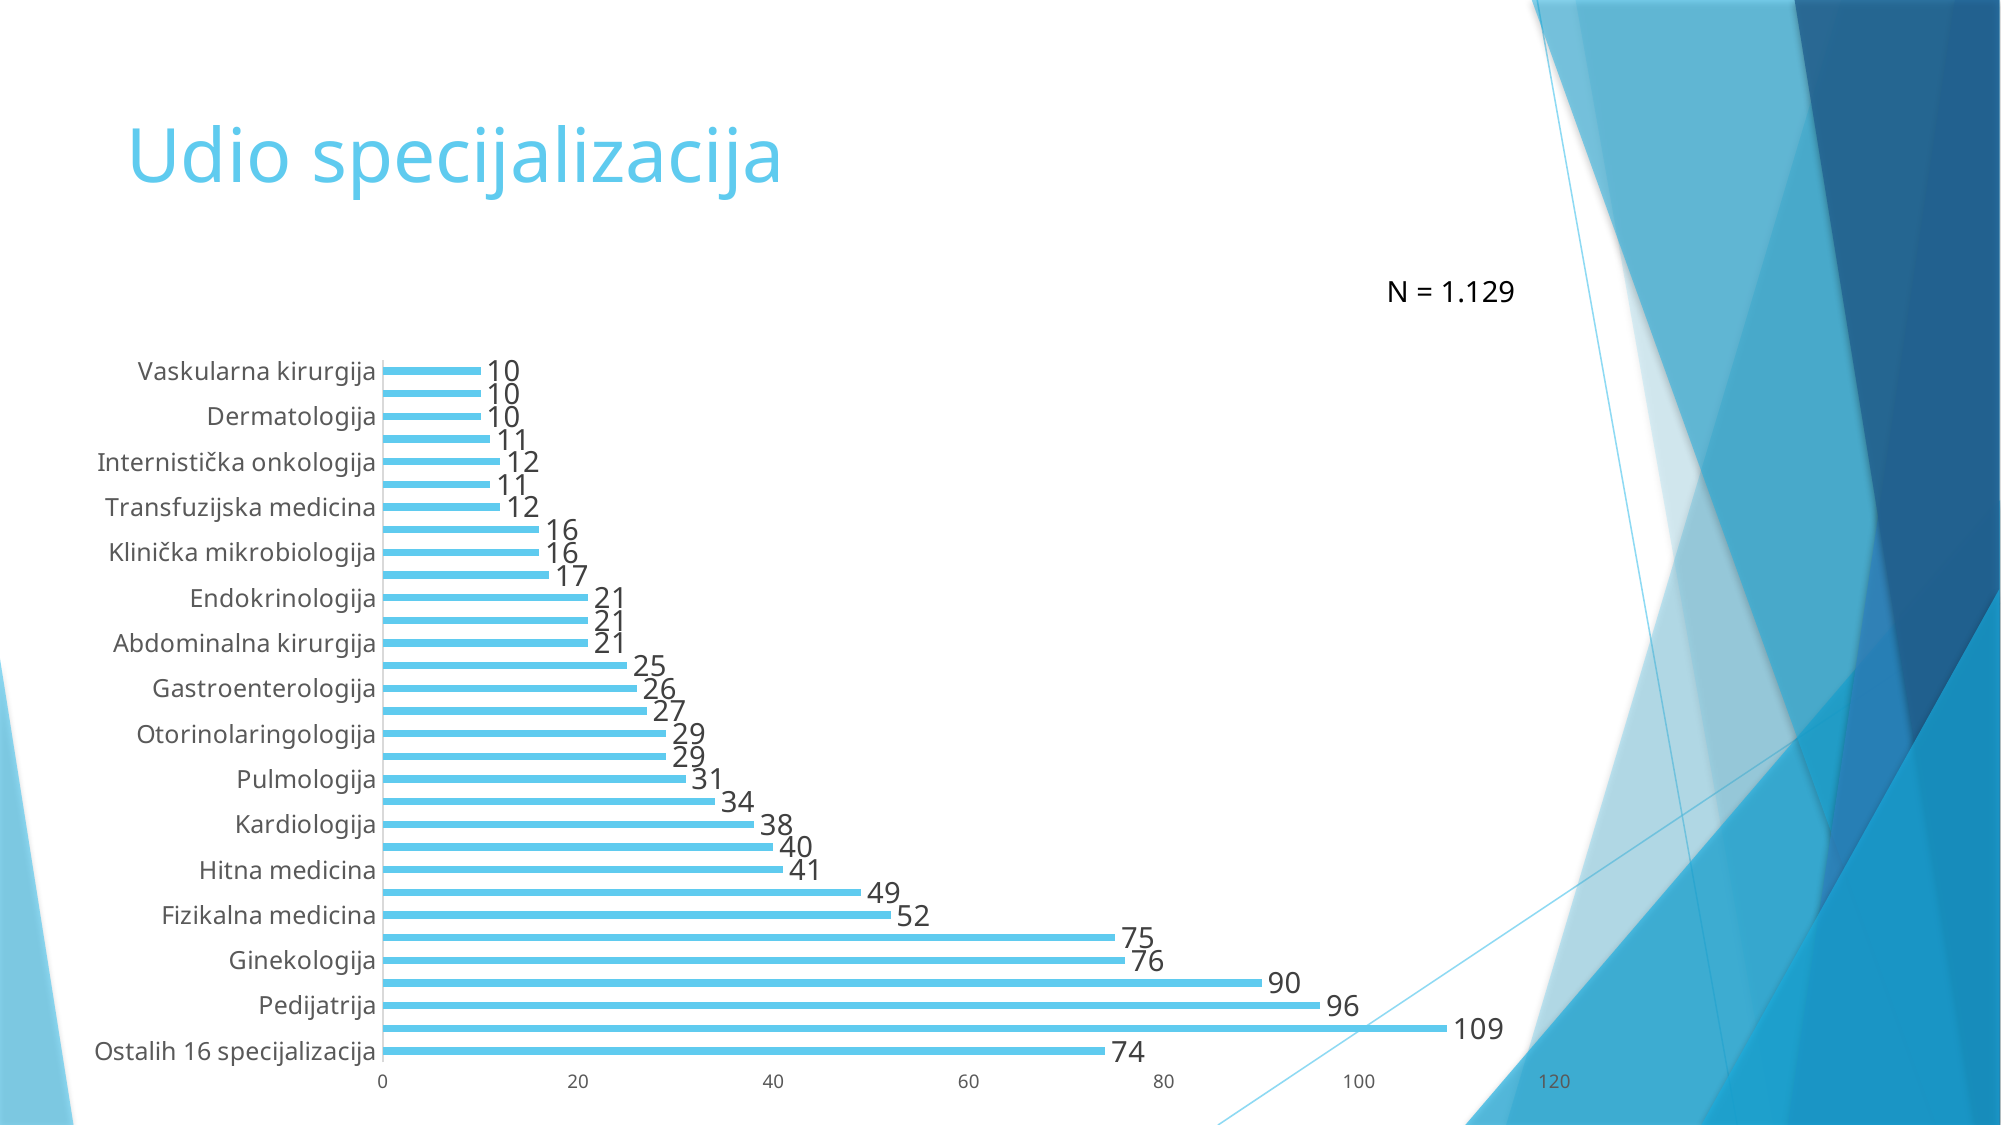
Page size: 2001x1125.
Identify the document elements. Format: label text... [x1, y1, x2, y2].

chart [26, 240, 1674, 1125]
title Udio specijalizacija [111, 99, 1522, 239]
